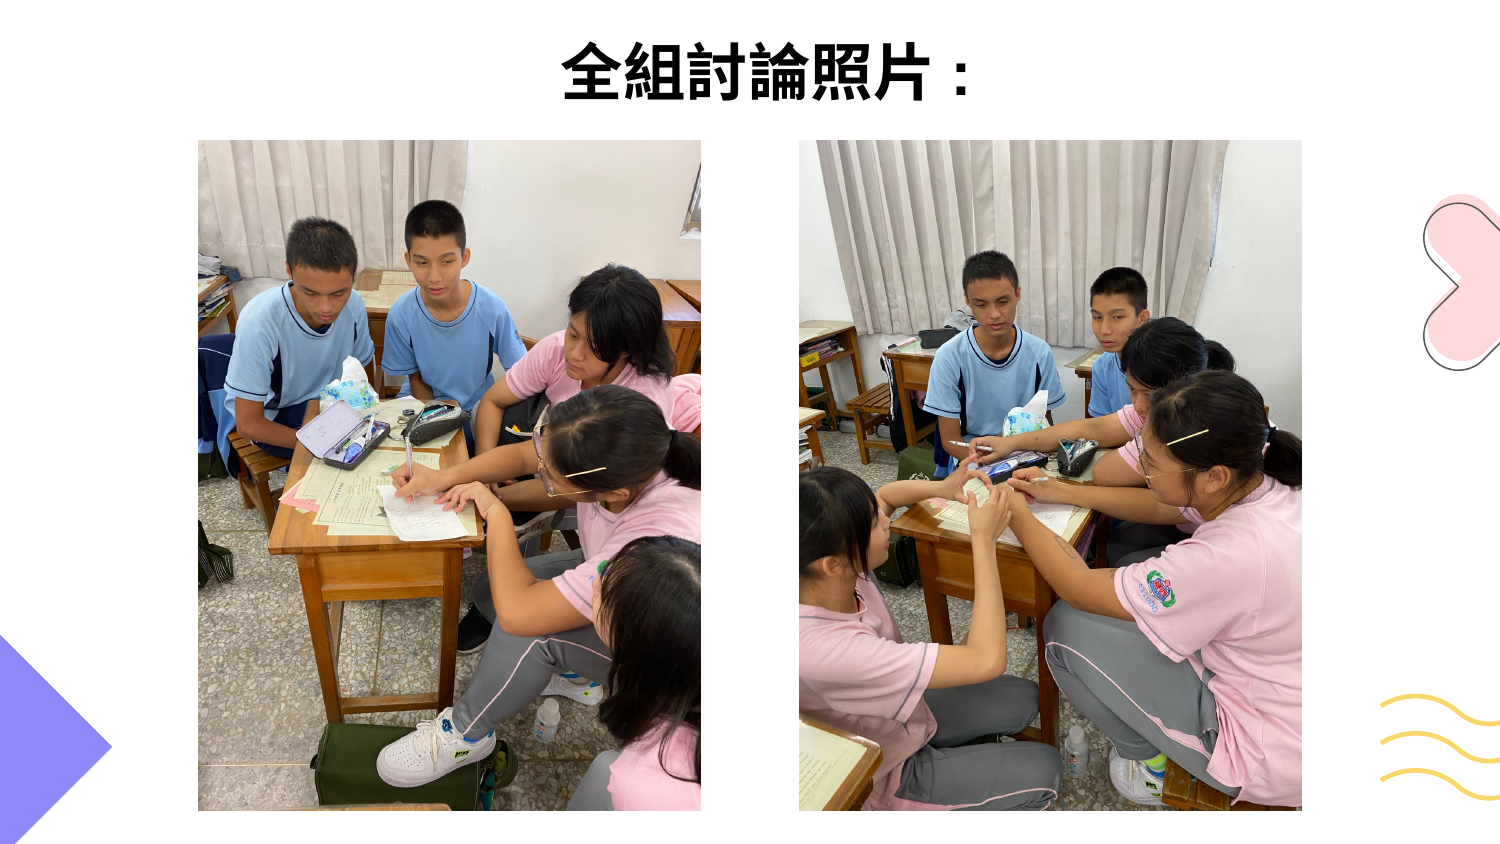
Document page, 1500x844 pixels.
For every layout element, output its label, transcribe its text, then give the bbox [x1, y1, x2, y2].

title 全組討論照片: [0, 0, 1500, 141]
picture [798, 140, 1302, 812]
picture [197, 140, 701, 812]
